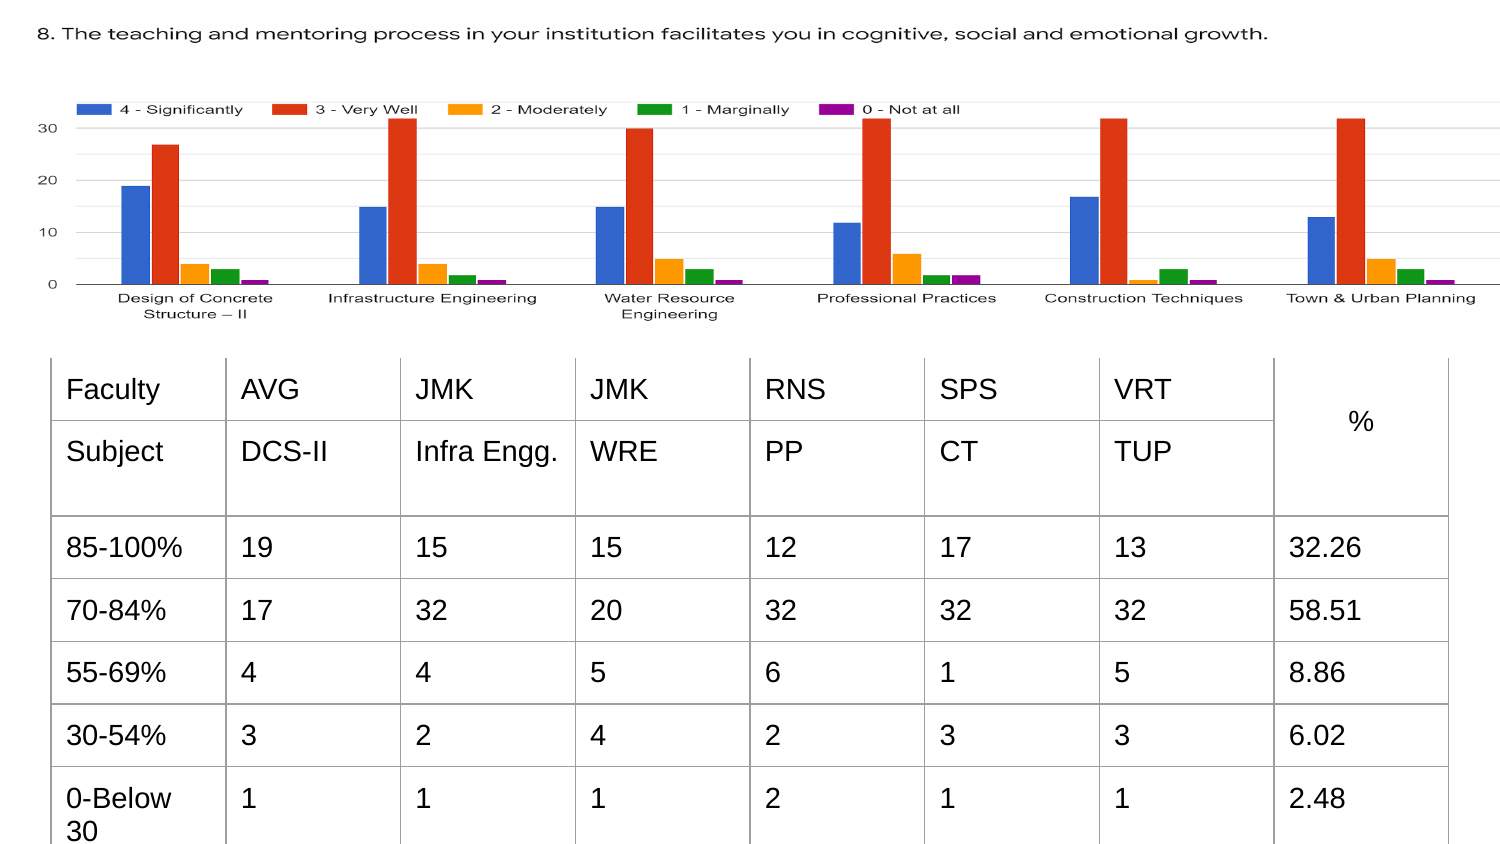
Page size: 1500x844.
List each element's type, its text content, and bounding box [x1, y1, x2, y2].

table_cell 8.86 [1275, 642, 1448, 703]
table_header JMK [401, 366, 575, 420]
table_cell 2 [751, 705, 924, 766]
table_cell 4 [576, 705, 749, 766]
table_header RNS [751, 366, 924, 420]
table_cell DCS-II [227, 421, 400, 515]
table_cell 1 [925, 767, 1099, 844]
table_cell 70-84% [52, 579, 225, 641]
table_cell 13 [1100, 517, 1273, 578]
table_header JMK [576, 366, 749, 420]
table_cell 1 [401, 767, 575, 844]
table_header Faculty [52, 366, 225, 420]
table_header SPS [925, 366, 1099, 420]
picture [0, 0, 1500, 358]
table_cell 1 [227, 767, 400, 844]
table_cell 55-69% [52, 642, 225, 703]
table_cell 1 [1100, 767, 1273, 844]
table_cell 15 [401, 517, 575, 578]
table_header AVG [227, 366, 400, 420]
table_cell 6.02 [1275, 705, 1448, 766]
table_cell 1 [925, 642, 1099, 703]
table_cell 1 [576, 767, 749, 844]
table_cell Subject [52, 421, 225, 515]
table_cell 32 [925, 579, 1099, 641]
table_cell 19 [227, 517, 400, 578]
table_cell 15 [576, 517, 749, 578]
table_cell 32 [751, 579, 924, 641]
table_cell 32 [401, 579, 575, 641]
table_cell 32 [1100, 579, 1273, 641]
table_cell 3 [925, 705, 1099, 766]
table_cell 3 [1100, 705, 1273, 766]
table_cell 2 [401, 705, 575, 766]
table_cell 2 [751, 767, 924, 844]
table_cell 5 [1100, 642, 1273, 703]
table_cell 4 [227, 642, 400, 703]
table_cell 17 [925, 517, 1099, 578]
table_cell 2.48 [1275, 767, 1448, 844]
table_cell 32.26 [1275, 517, 1448, 578]
table_header % [1275, 366, 1448, 515]
table_cell PP [751, 421, 924, 515]
table_cell 85-100% [52, 517, 225, 578]
table_cell 4 [401, 642, 575, 703]
table_cell 17 [227, 579, 400, 641]
table_cell 58.51 [1275, 579, 1448, 641]
table_cell TUP [1100, 421, 1273, 515]
table_cell 5 [576, 642, 749, 703]
table_cell 12 [751, 517, 924, 578]
table_cell 0-Below 30 [52, 767, 225, 844]
table_cell Infra Engg. [401, 421, 575, 515]
table_header VRT [1100, 366, 1273, 420]
table_cell WRE [576, 421, 749, 515]
table_cell 20 [576, 579, 749, 641]
table_cell 3 [227, 705, 400, 766]
table_cell 6 [751, 642, 924, 703]
table_cell CT [925, 421, 1099, 515]
table_cell 30-54% [52, 705, 225, 766]
